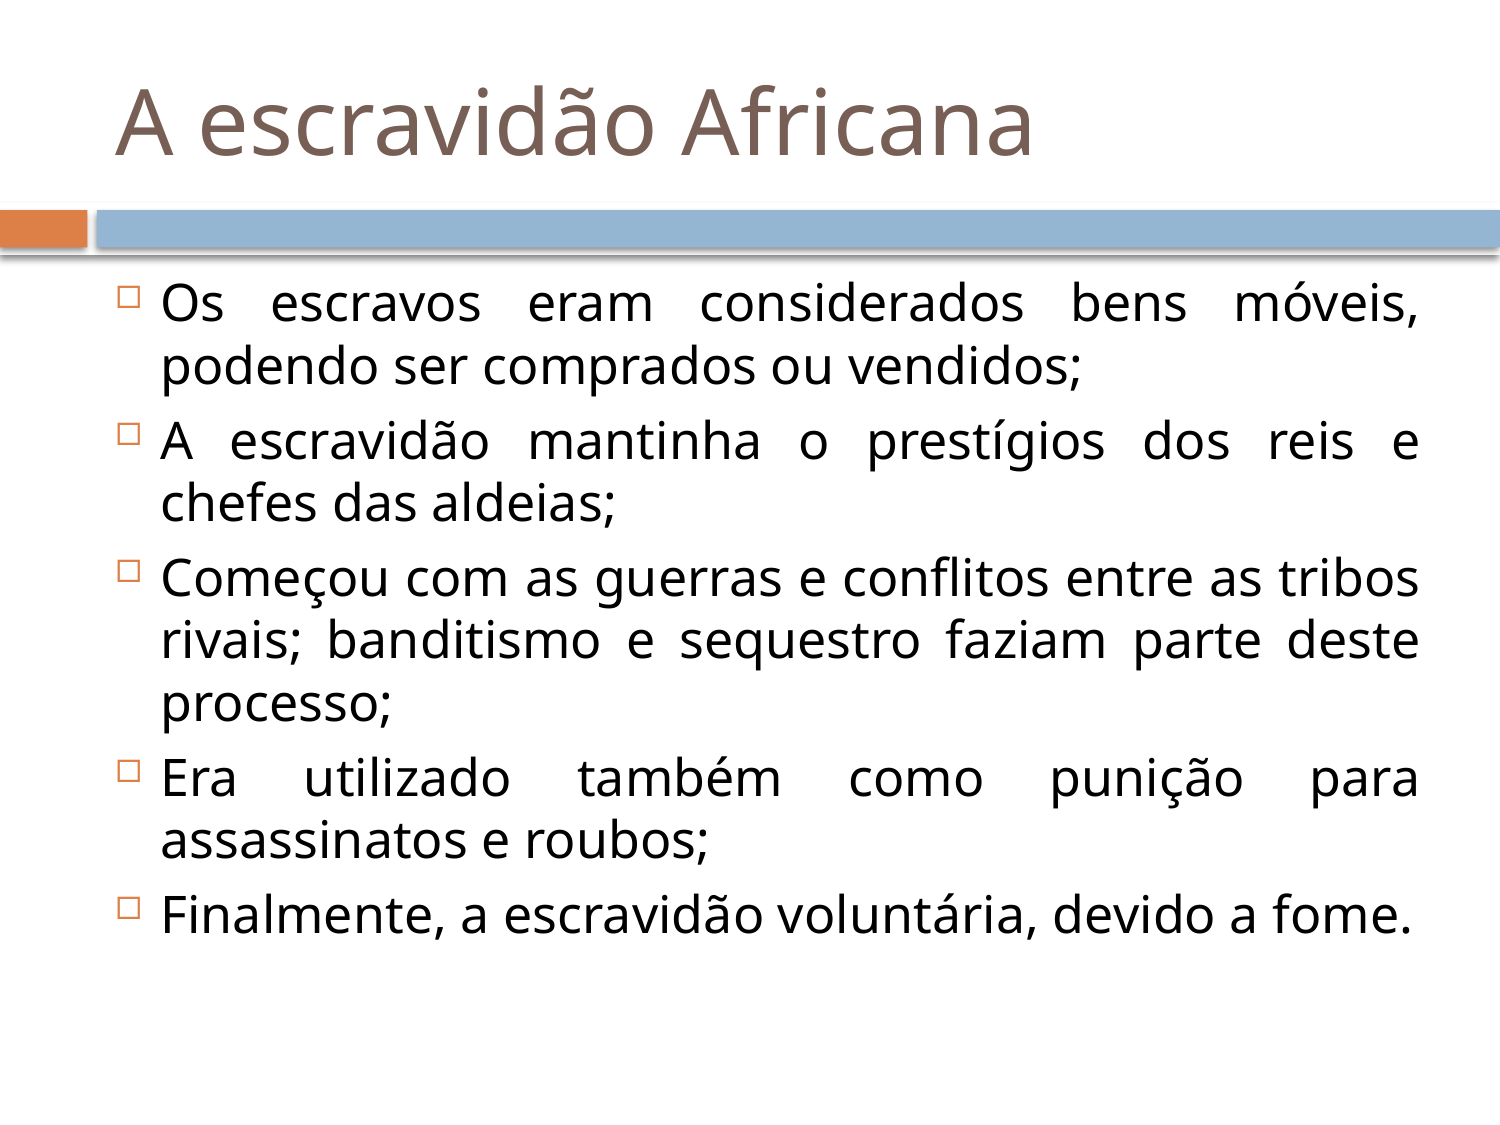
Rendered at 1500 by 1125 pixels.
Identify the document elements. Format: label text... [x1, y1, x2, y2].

title A escravidão Africana [100, 37, 1438, 200]
list Os escravos eram considerados bens móveis, podendo ser comprados ou vendidos; A escravidão mantinha o prestígios dos reis e chefes das aldeias; Começou com as guerras e conflitos entre as tribos rivais; banditismo e sequestro faziam parte deste processo; Era utilizado também como punição para assassinatos e roubos; Finalmente, a escravidão voluntária, devido a fome. [100, 262, 1438, 1000]
